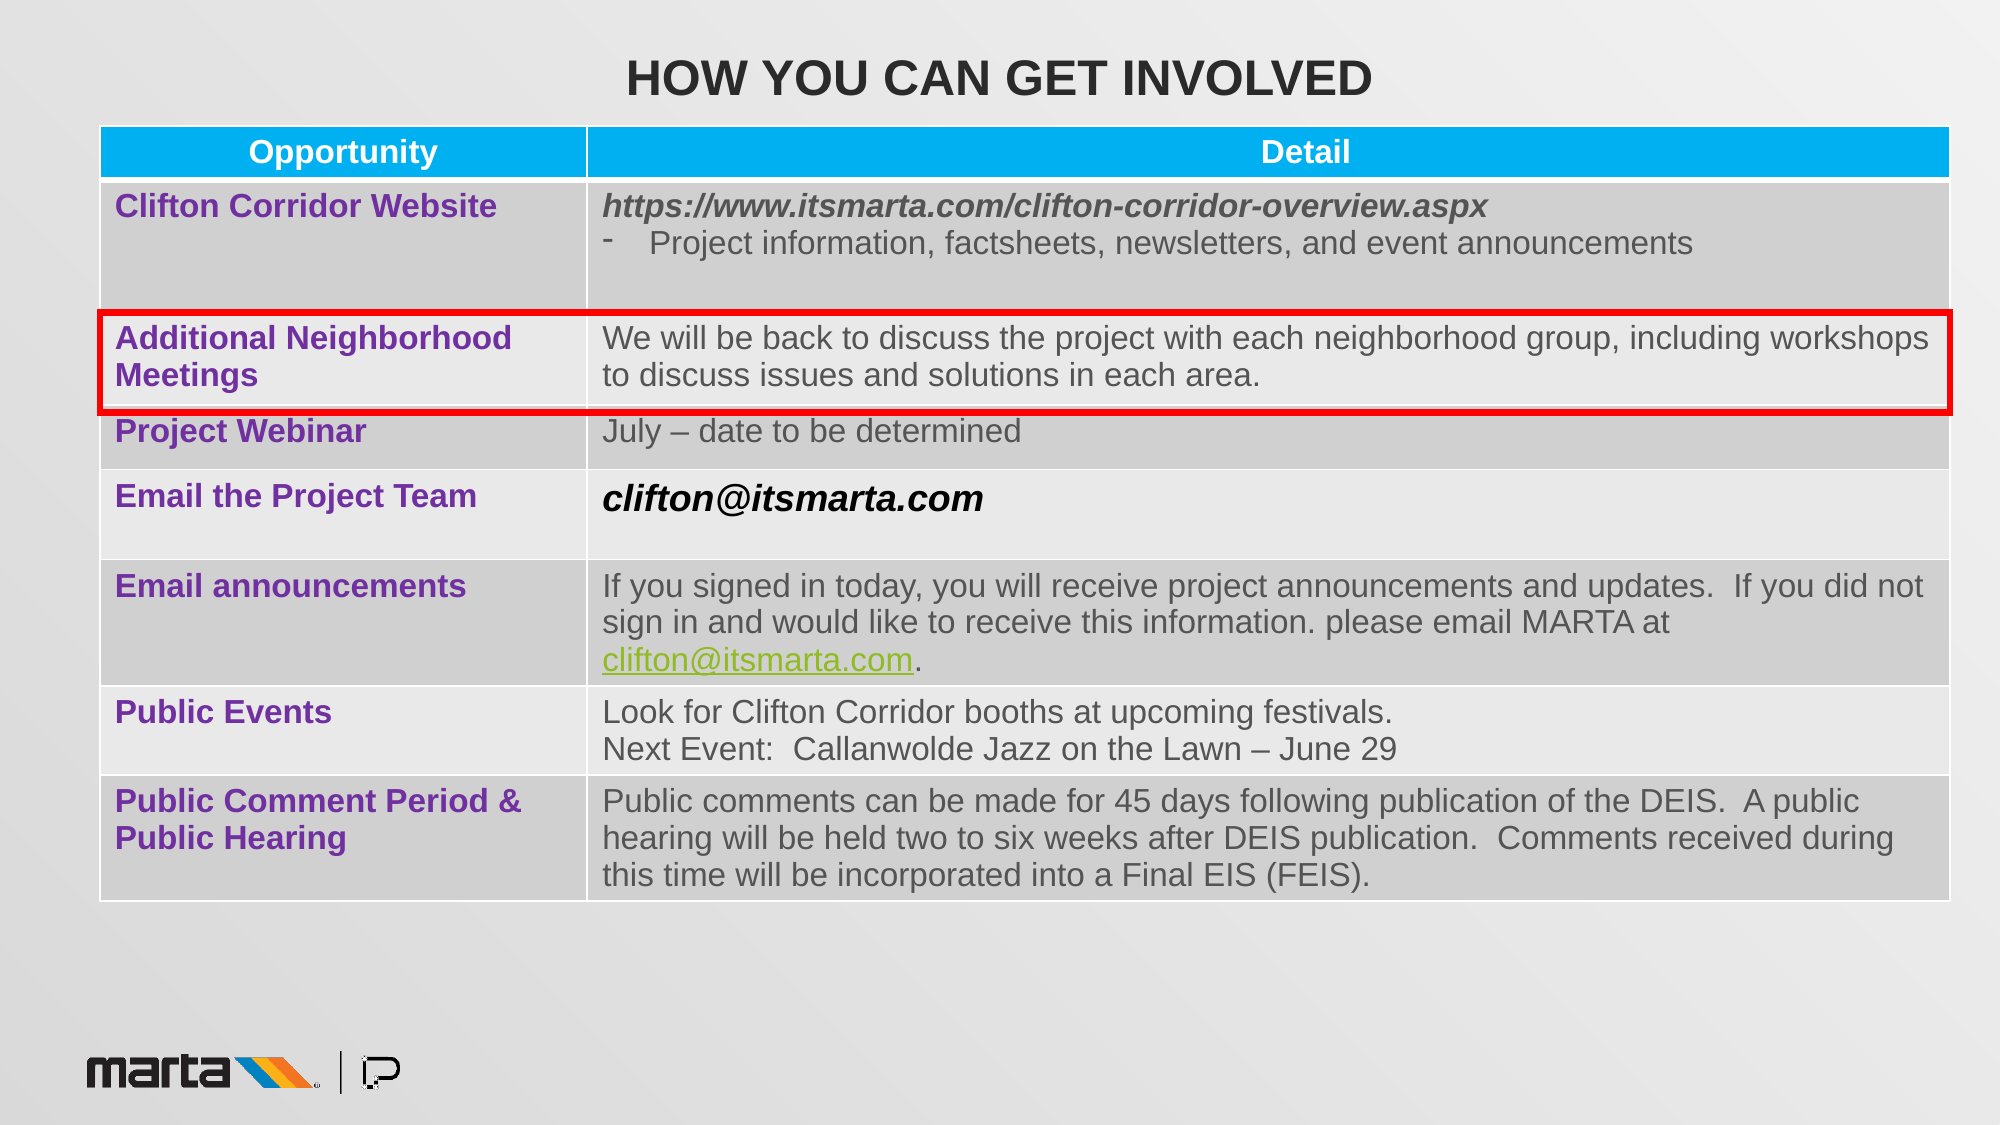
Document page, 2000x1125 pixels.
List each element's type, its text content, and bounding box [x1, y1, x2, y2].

table_cell July – date to be determined [588, 413, 1949, 469]
table_cell Email announcements [101, 560, 586, 685]
picture [87, 1051, 400, 1094]
table_cell If you signed in today, you will receive project announcements and updates. If you did not sign in and would like to receive this information. please email MARTA at clifton@itsmarta.com. [588, 560, 1949, 685]
table_cell https://www.itsmarta.com/clifton-corridor-overview.aspx Project information, factsheets, newsletters, and event announcements [588, 183, 1949, 311]
table_header Opportunity [101, 127, 586, 177]
table_cell Public Events [101, 687, 586, 774]
table_cell Clifton Corridor Website [101, 183, 586, 311]
table_cell Public comments can be made for 45 days following publication of the DEIS. A public hearing will be held two to six weeks after DEIS publication. Comments received during this time will be incorporated into a Final EIS (FEIS). [588, 776, 1949, 900]
table_header Detail [588, 127, 1949, 177]
title How you can get involved [199, 45, 1800, 125]
table_cell Look for Clifton Corridor booths at upcoming festivals. Next Event: Callanwolde Jazz on the Lawn – June 29 [588, 687, 1949, 774]
text_box [99, 311, 1951, 413]
table_cell clifton@itsmarta.com [588, 470, 1949, 559]
table_cell Email the Project Team [101, 470, 586, 559]
table_cell Project Webinar [101, 413, 586, 469]
table_cell Public Comment Period & Public Hearing [101, 776, 586, 900]
